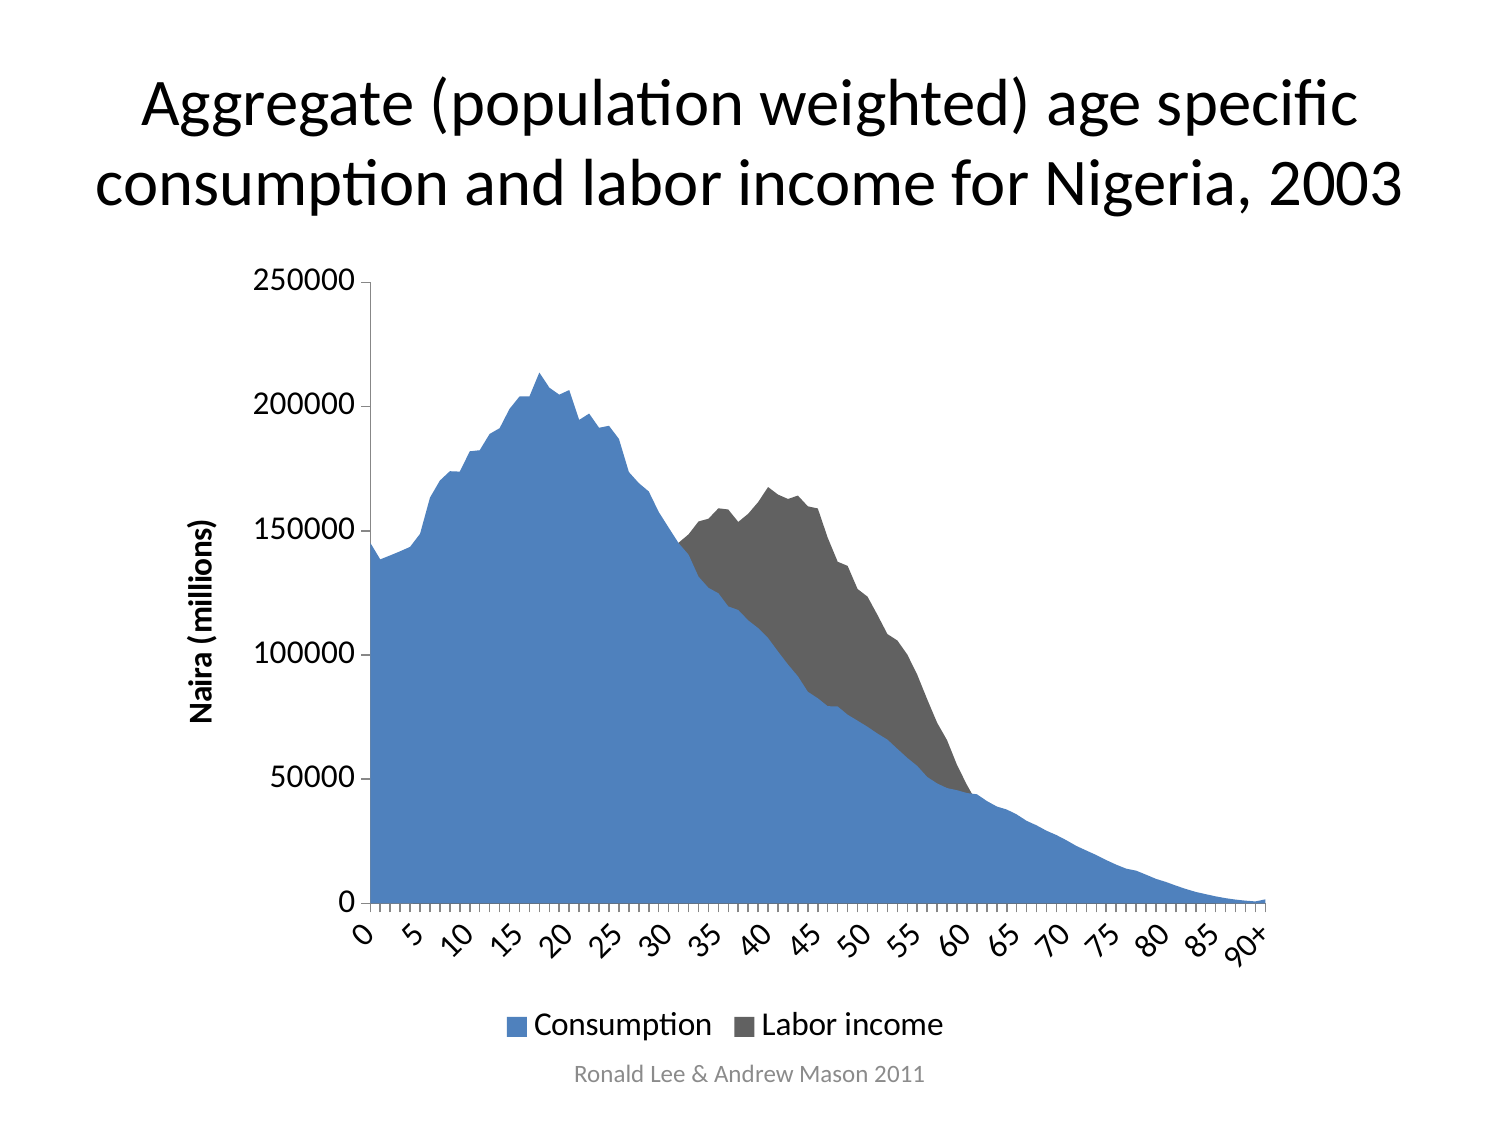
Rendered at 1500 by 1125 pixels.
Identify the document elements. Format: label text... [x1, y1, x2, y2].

footer Ronald Lee & Andrew Mason 2011 [512, 1060, 988, 1103]
title Aggregate (population weighted) age specific consumption and labor income for Nigeria, 2003 [75, 45, 1425, 233]
chart [149, 249, 1301, 1051]
